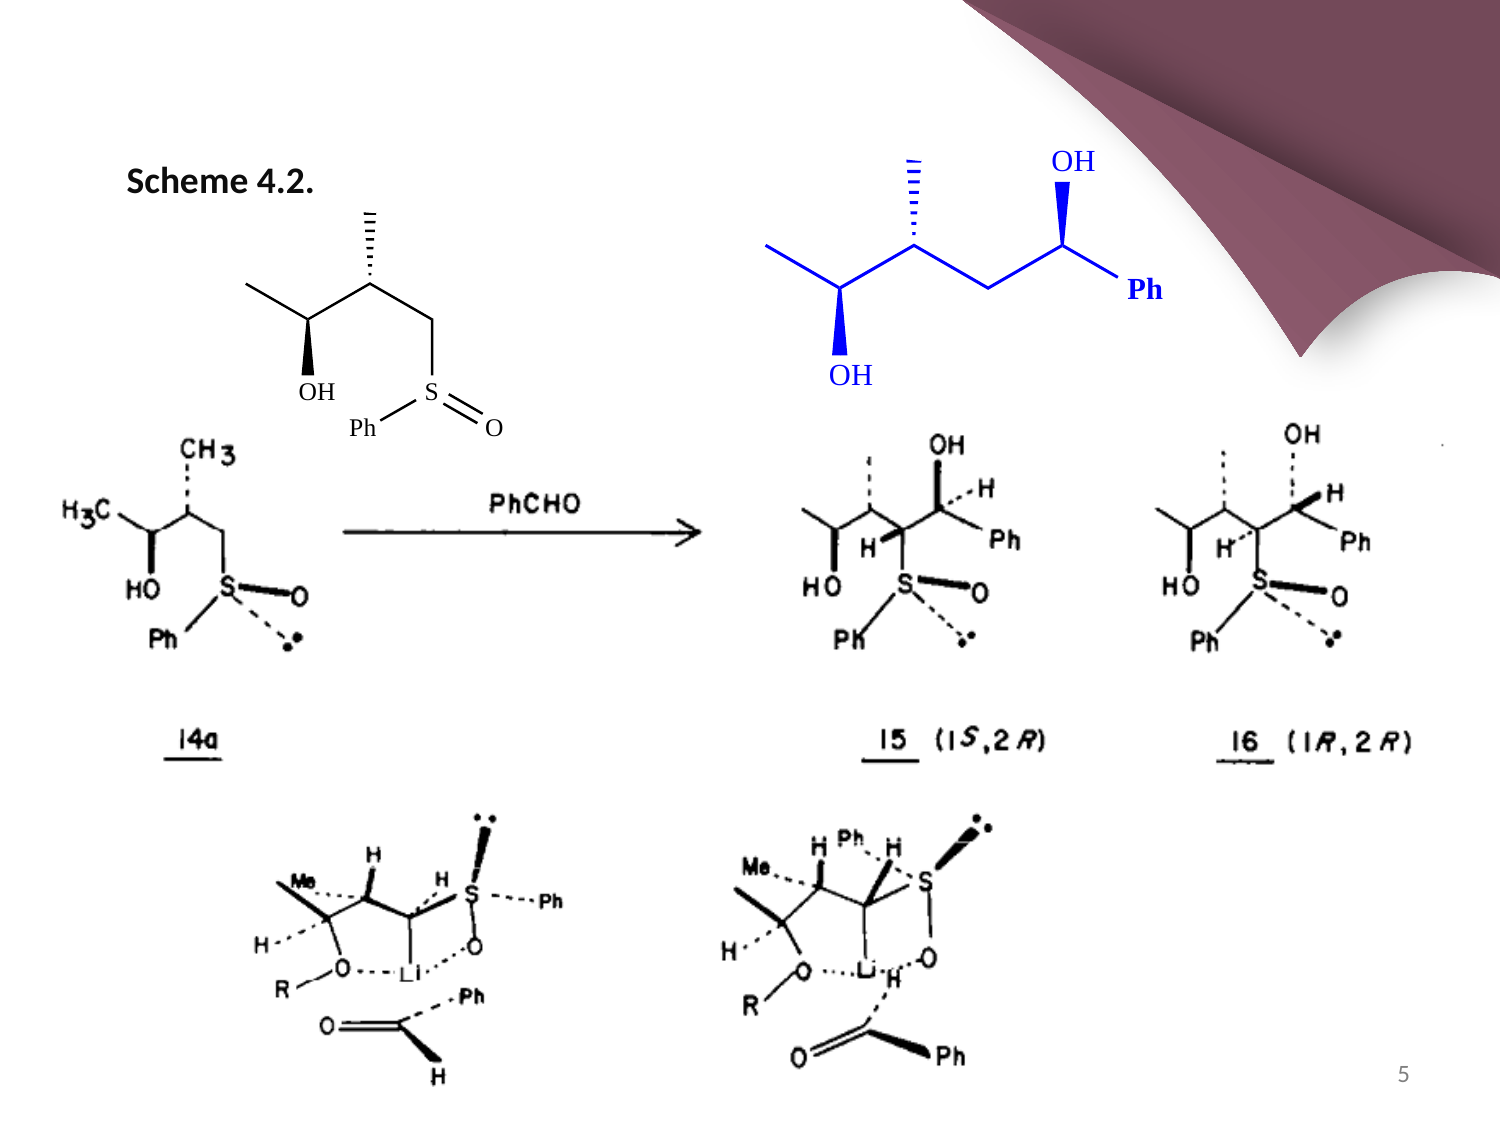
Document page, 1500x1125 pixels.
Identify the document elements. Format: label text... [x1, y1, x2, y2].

text_box Scheme 4.2. [111, 148, 330, 209]
picture [219, 797, 579, 1087]
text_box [761, 144, 1167, 396]
slide_number 5 [1074, 1042, 1425, 1103]
picture [690, 783, 1022, 1073]
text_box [242, 209, 508, 445]
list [4, 411, 1476, 779]
